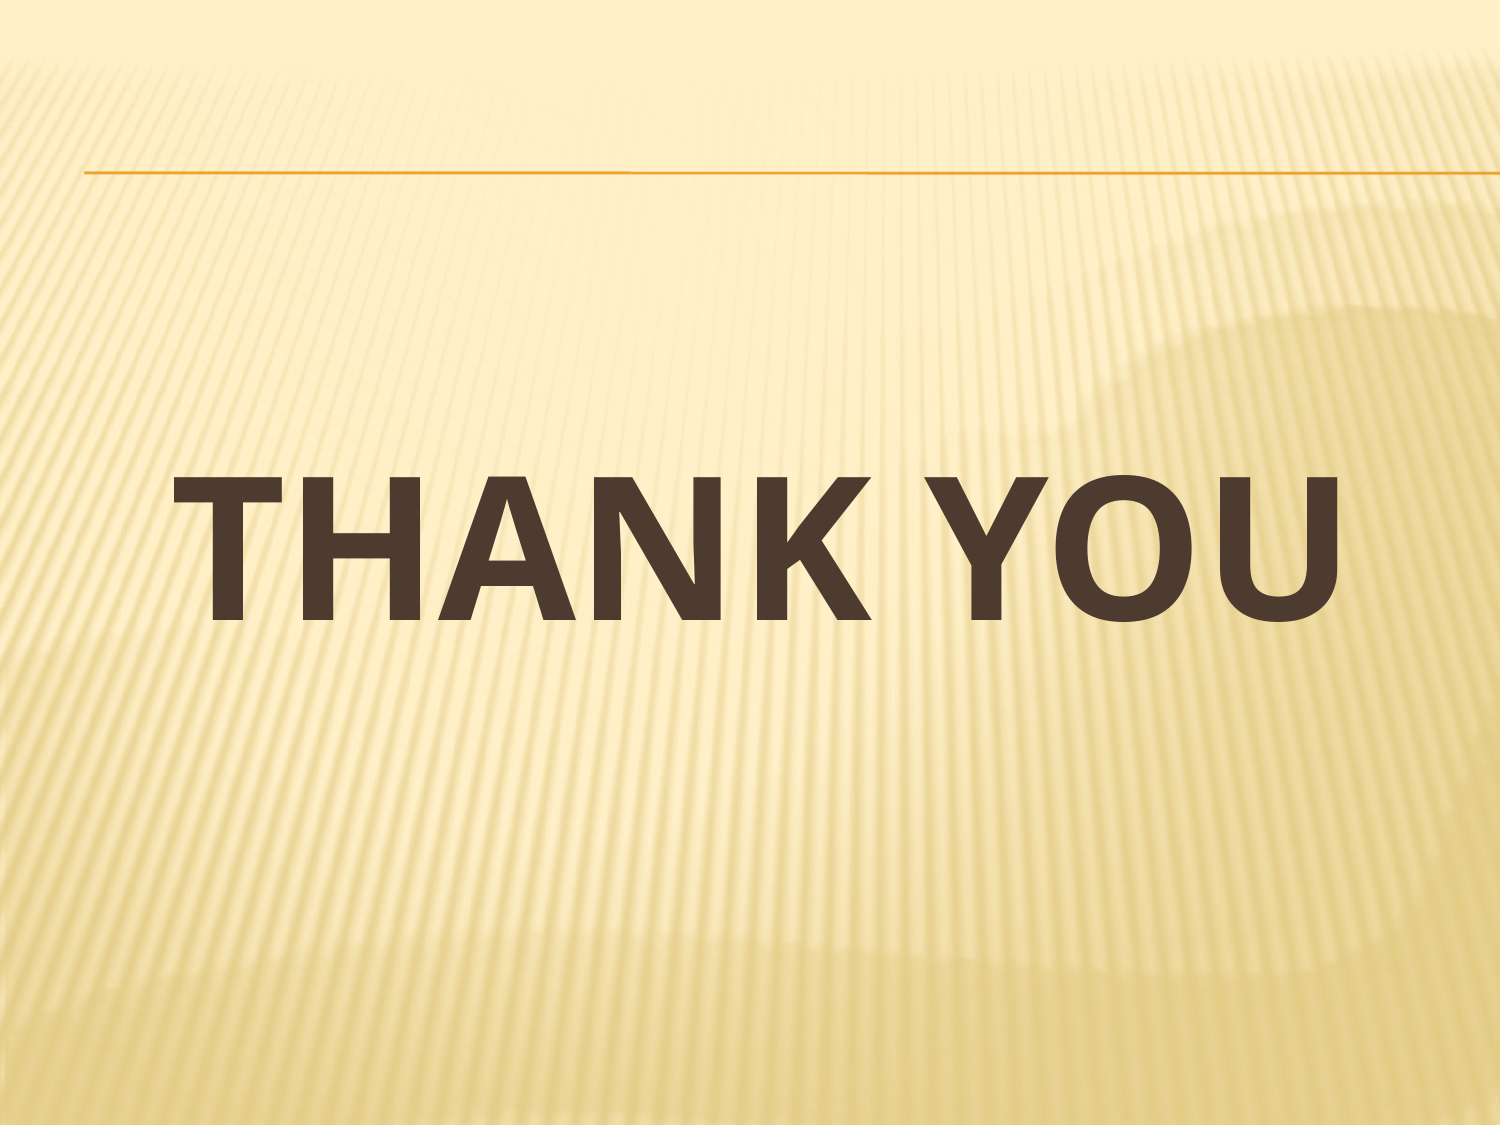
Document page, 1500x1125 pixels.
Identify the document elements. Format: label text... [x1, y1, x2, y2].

list THANK YOU [49, 412, 1476, 998]
